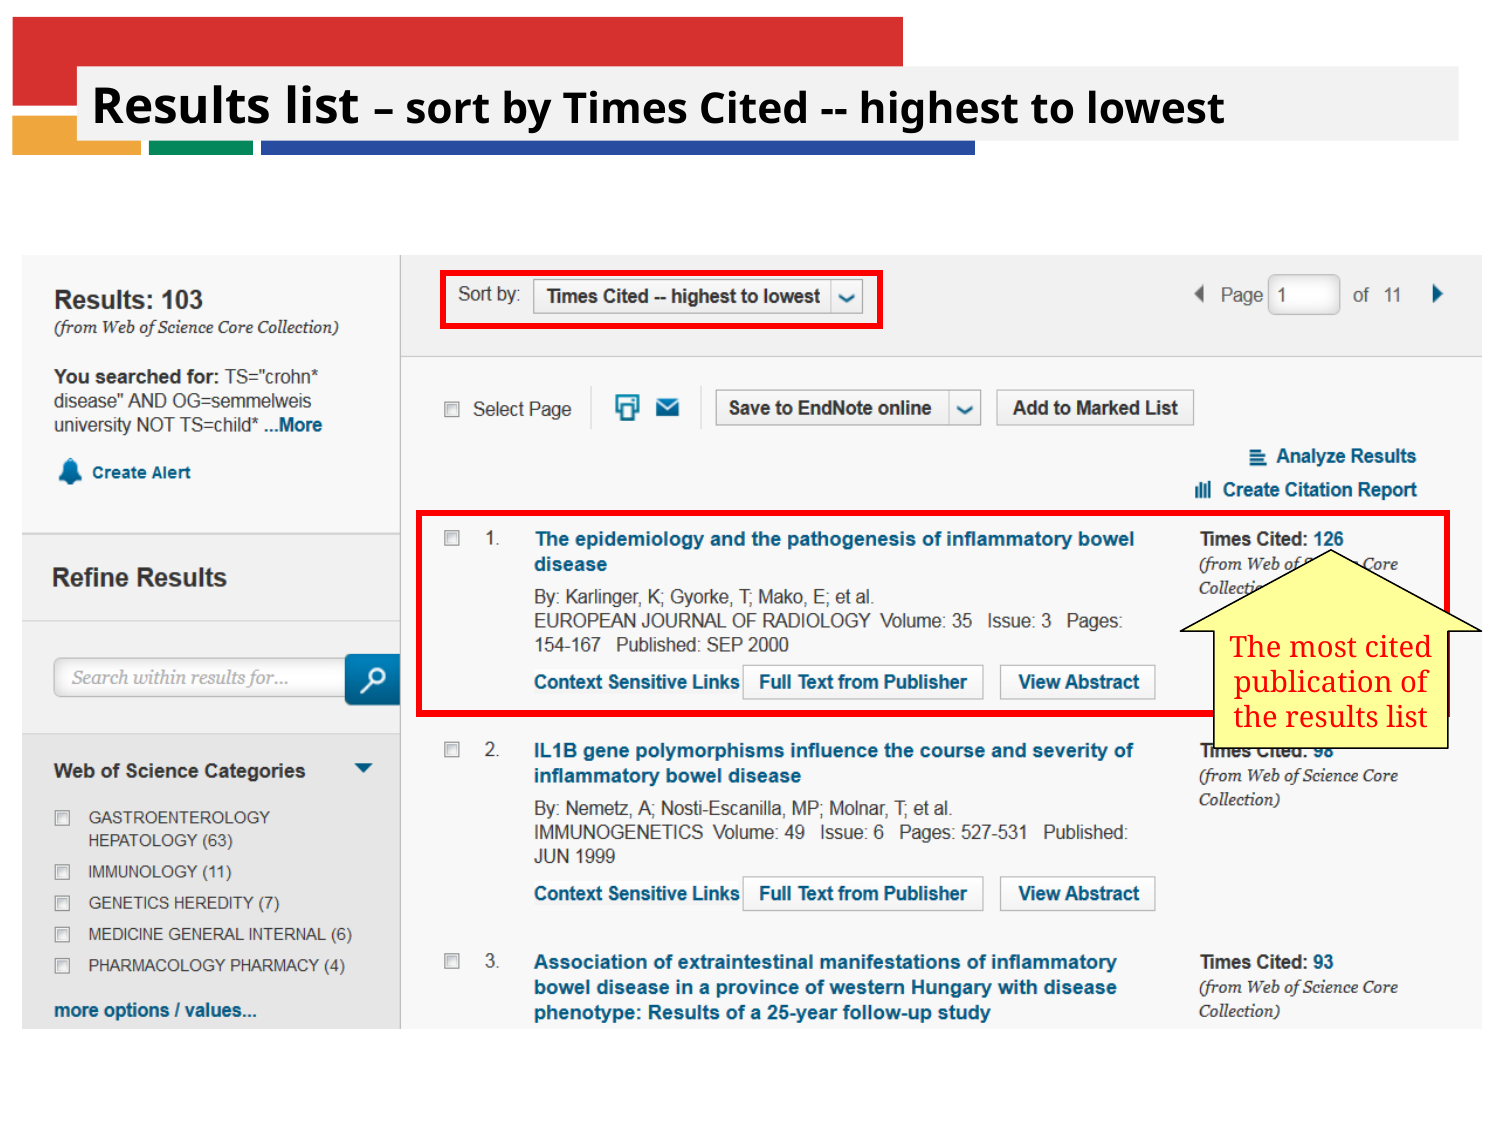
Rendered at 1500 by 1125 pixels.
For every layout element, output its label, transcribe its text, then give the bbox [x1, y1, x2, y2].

text_box Results list – sort by Times Cited -- highest to lowest [76, 66, 1459, 141]
picture [21, 255, 1482, 1030]
